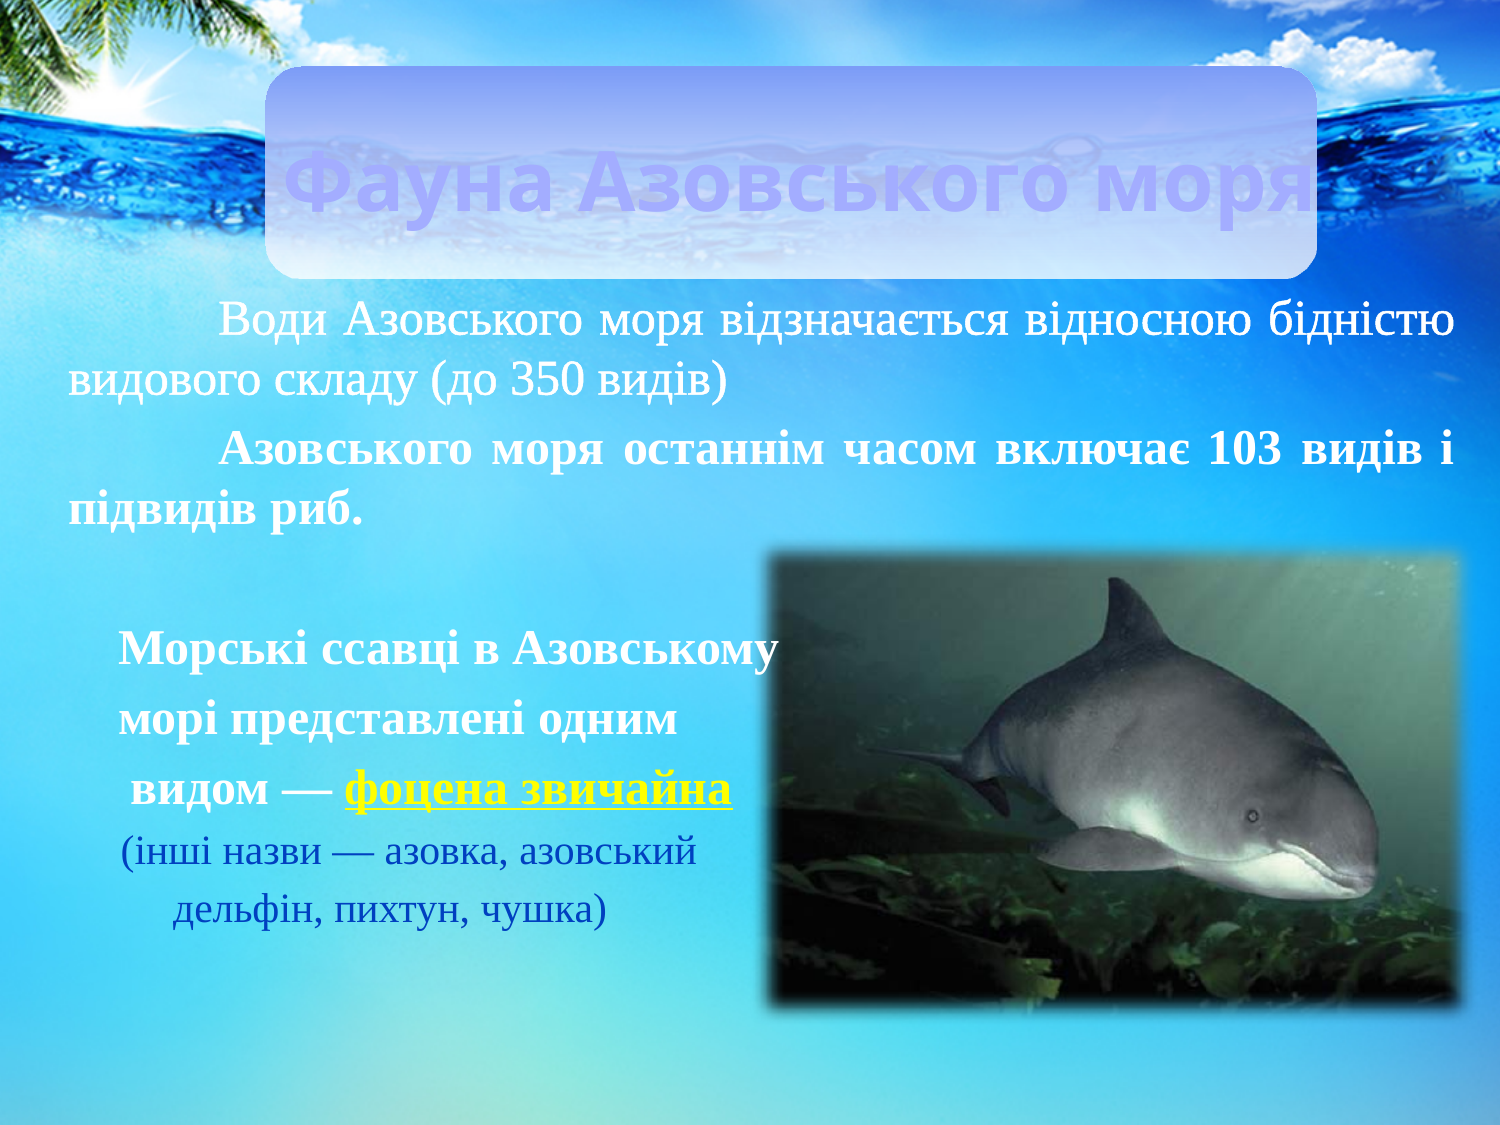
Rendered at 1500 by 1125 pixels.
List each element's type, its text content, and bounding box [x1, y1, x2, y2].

title Фауна Азовського моря [76, 30, 1447, 277]
picture [0, 0, 1500, 1125]
list Води Азовського моря відзначається відносною бідністю видового складу (до 350 видів) Азовського моря останнім часом включає 103 видів і підвидів риб. Морські ссавці в Азовському морі представлені одним видом — фоцена звичайна (інші назви — азовка, азовський дельфін, пихтун, чушка) [53, 277, 1471, 1021]
